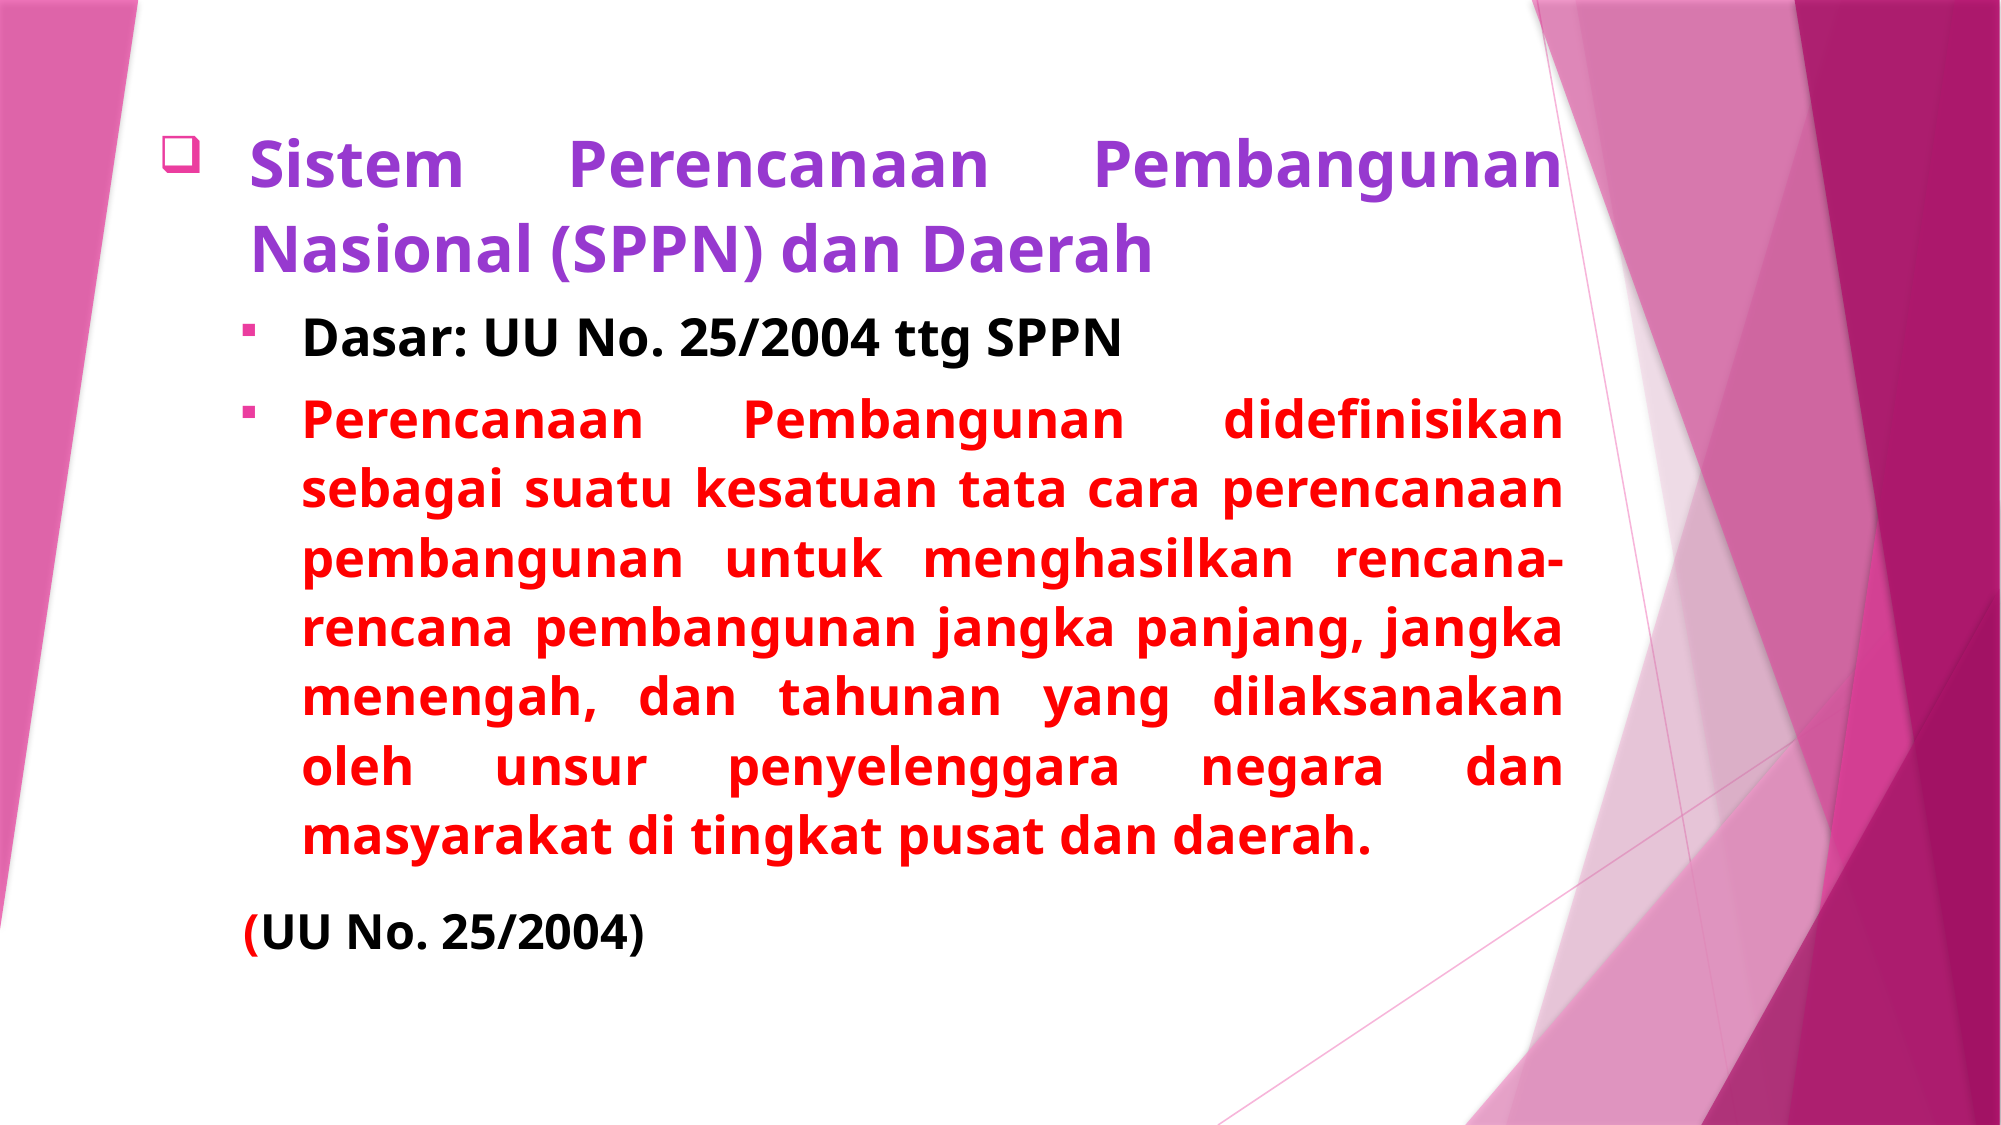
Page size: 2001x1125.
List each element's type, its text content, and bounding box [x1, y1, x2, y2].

subtitle Sistem Perencanaan Pembangunan Nasional (SPPN) dan Daerah Dasar: UU No. 25/2004 ttg SPPN Perencanaan Pembangunan didefinisikan sebagai suatu kesatuan tata cara perencanaan pembangunan untuk menghasilkan rencana-rencana pembangunan jangka panjang, jangka menengah, dan tahunan yang dilaksanakan oleh unsur penyelenggara negara dan masyarakat di tingkat pusat dan daerah. (UU No. 25/2004) [143, 107, 1581, 1024]
